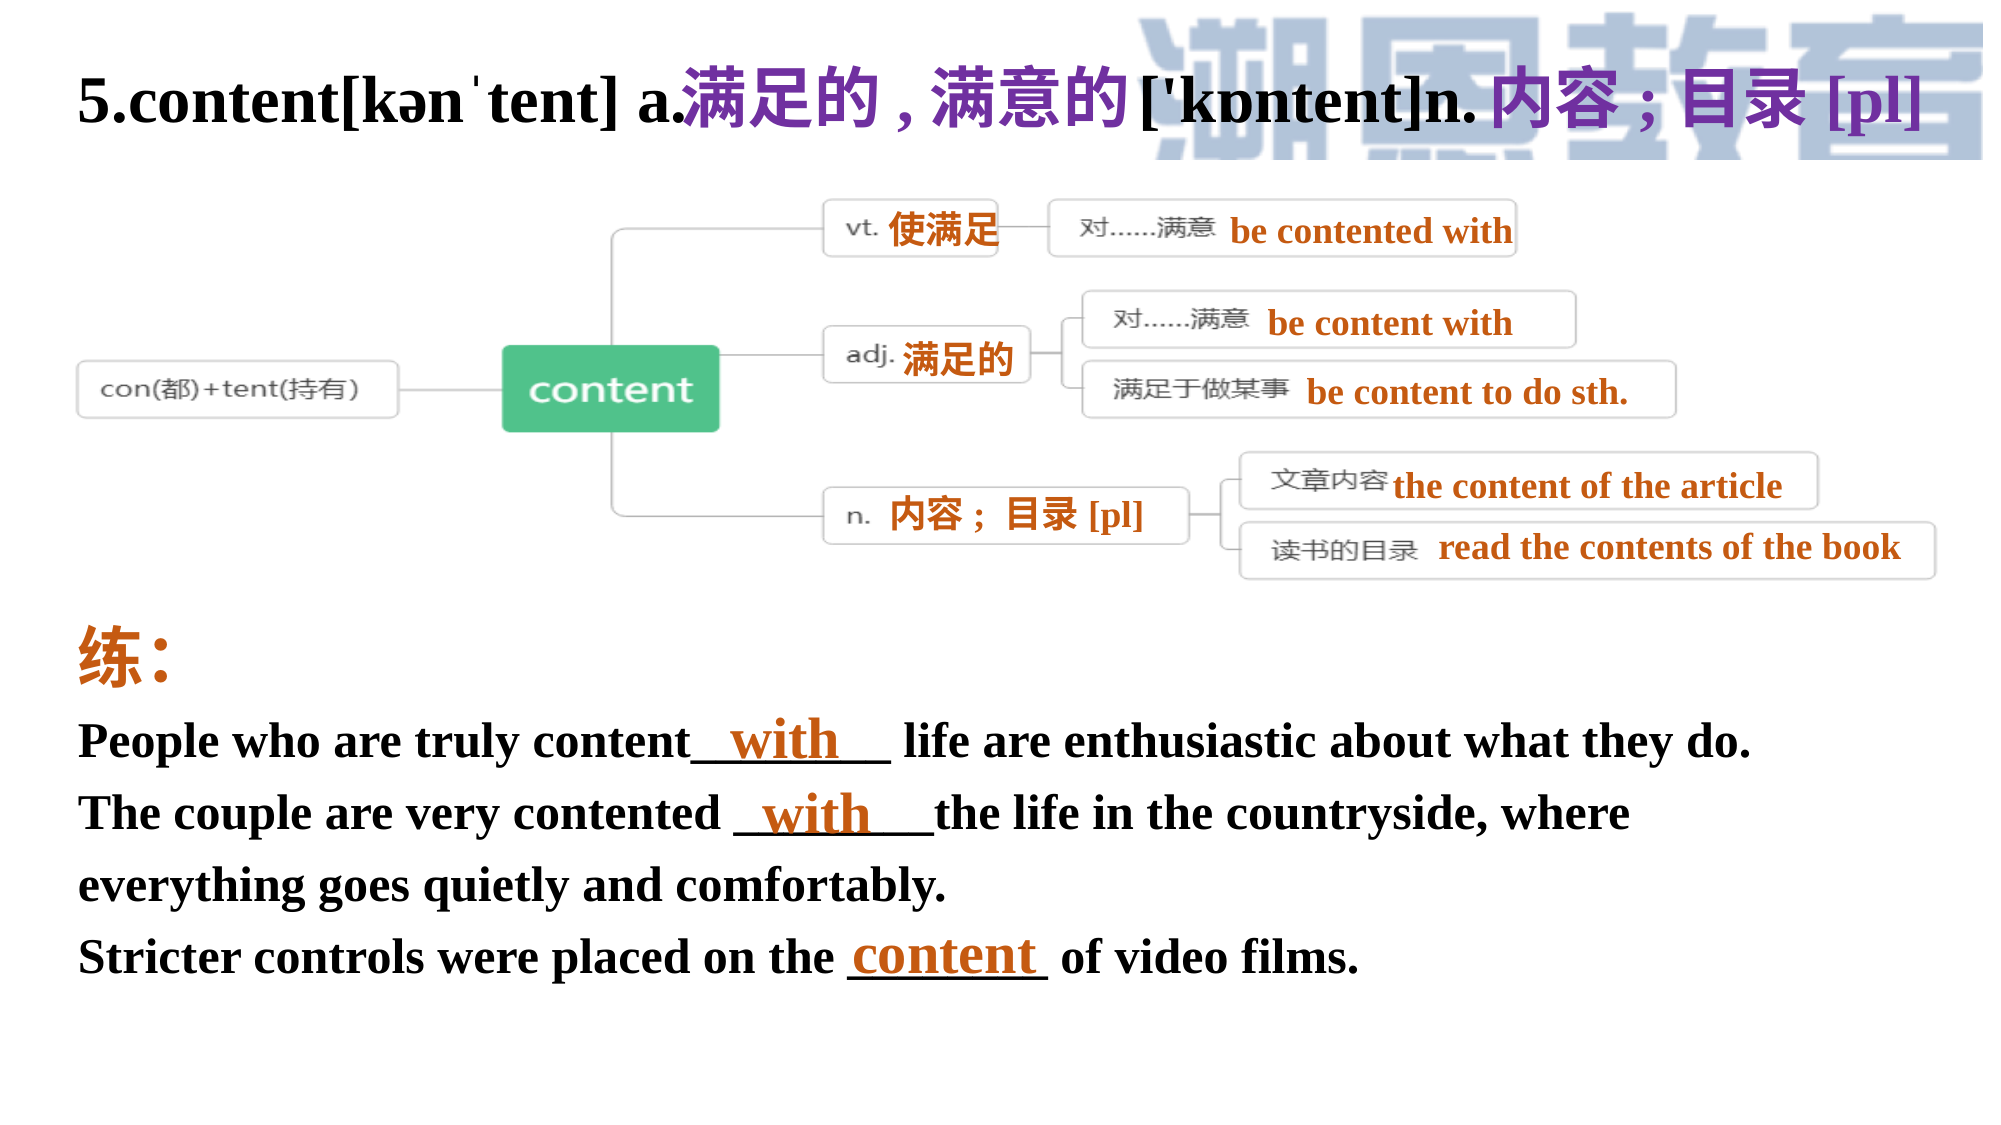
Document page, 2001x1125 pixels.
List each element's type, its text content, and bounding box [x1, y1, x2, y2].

picture [26, 10, 1986, 619]
text_box 5.content[kənˈtent] a. ['kɒntent]n. 练： People who are truly content________ life are enthusiastic about what they do. The couple are very contented ________the life in the countryside, where everything goes quietly and comfortably. Stricter controls were placed on the ________ of video films. [63, 619, 1798, 1063]
text_box content [837, 907, 1052, 993]
text_box with [715, 693, 856, 778]
text_box 5.content[kənˈtent] a. ['kɒntent]n. 练： People who are truly content________ life are enthusiastic about what they do. The couple are very contented ________the life in the countryside, where everything goes quietly and comfortably. Stricter controls were placed on the ________ of video films. [63, 48, 1798, 160]
text_box with [747, 768, 888, 853]
text_box 内容;目录[pl] [1473, 48, 1941, 143]
text_box 满足的,满意的 [666, 48, 1160, 143]
